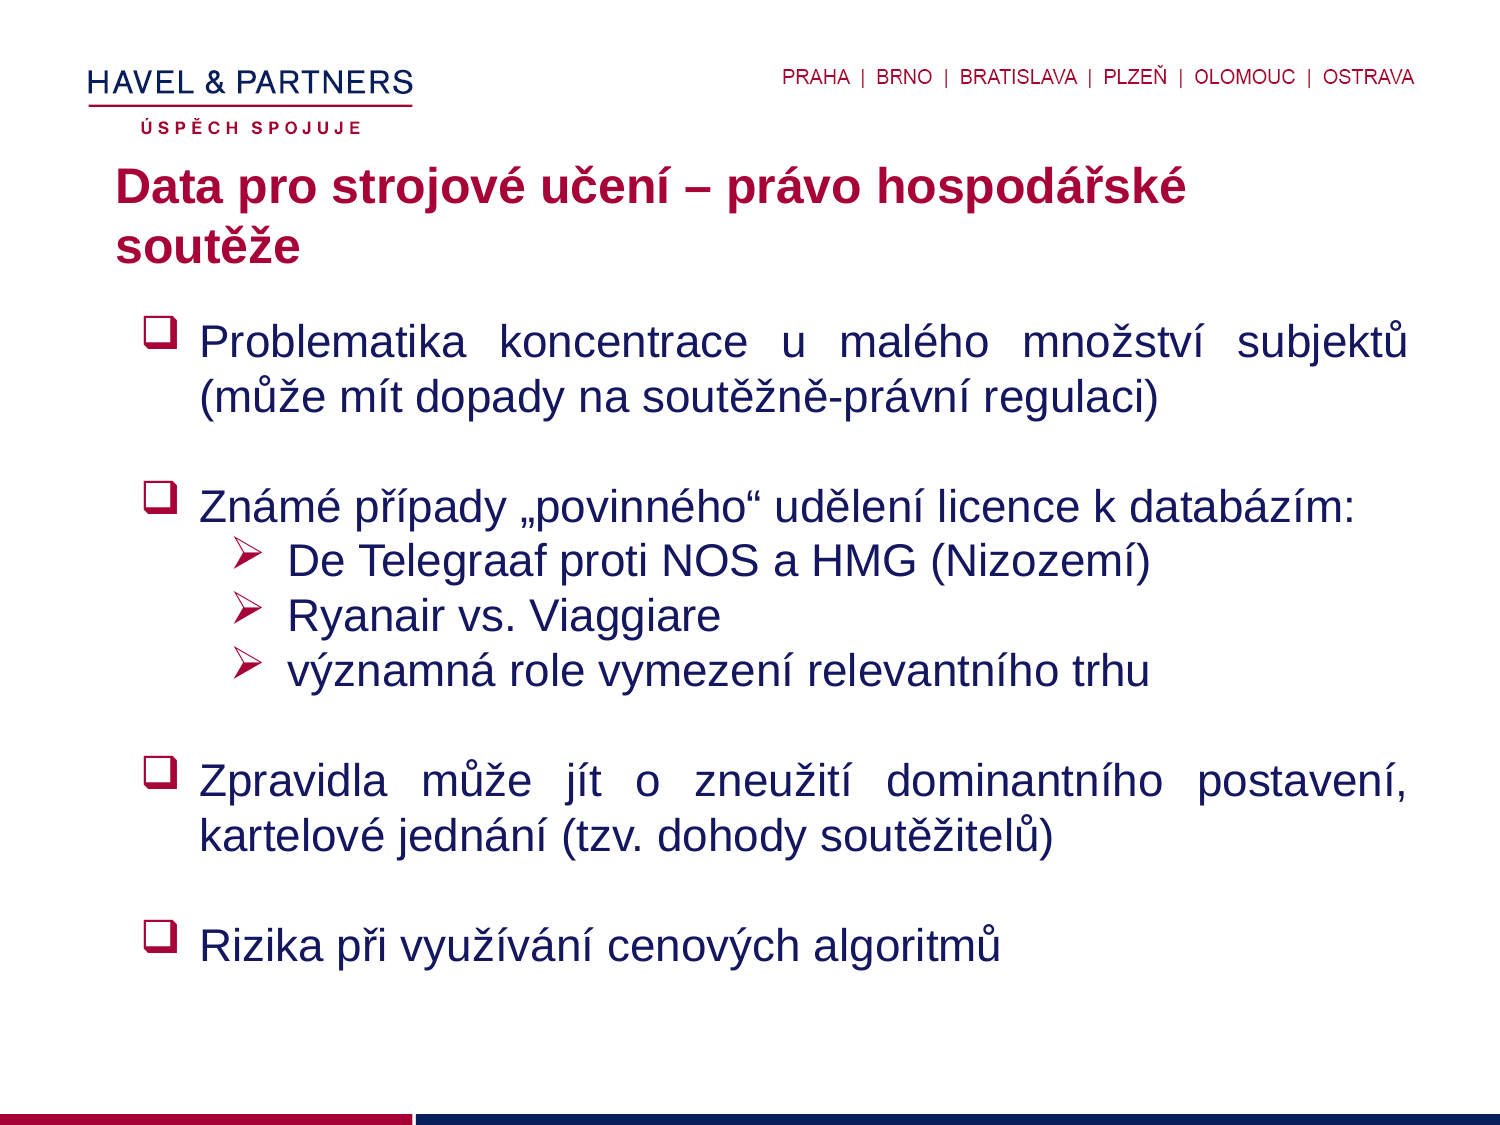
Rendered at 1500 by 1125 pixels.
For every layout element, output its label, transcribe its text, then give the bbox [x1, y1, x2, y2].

text_box Problematika koncentrace u malého množství subjektů (může mít dopady na soutěžně-právní regulaci) Známé případy „povinného“ udělení licence k databázím: De Telegraaf proti NOS a HMG (Nizozemí) Ryanair vs. Viaggiare významná role vymezení relevantního trhu Zpravidla může jít o zneužití dominantního postavení, kartelové jednání (tzv. dohody soutěžitelů) Rizika při využívání cenových algoritmů [125, 304, 1425, 1030]
title Data pro strojové učení – právo hospodářské soutěže [100, 184, 1400, 244]
list [100, 278, 1400, 1005]
picture [0, 0, 1500, 1125]
